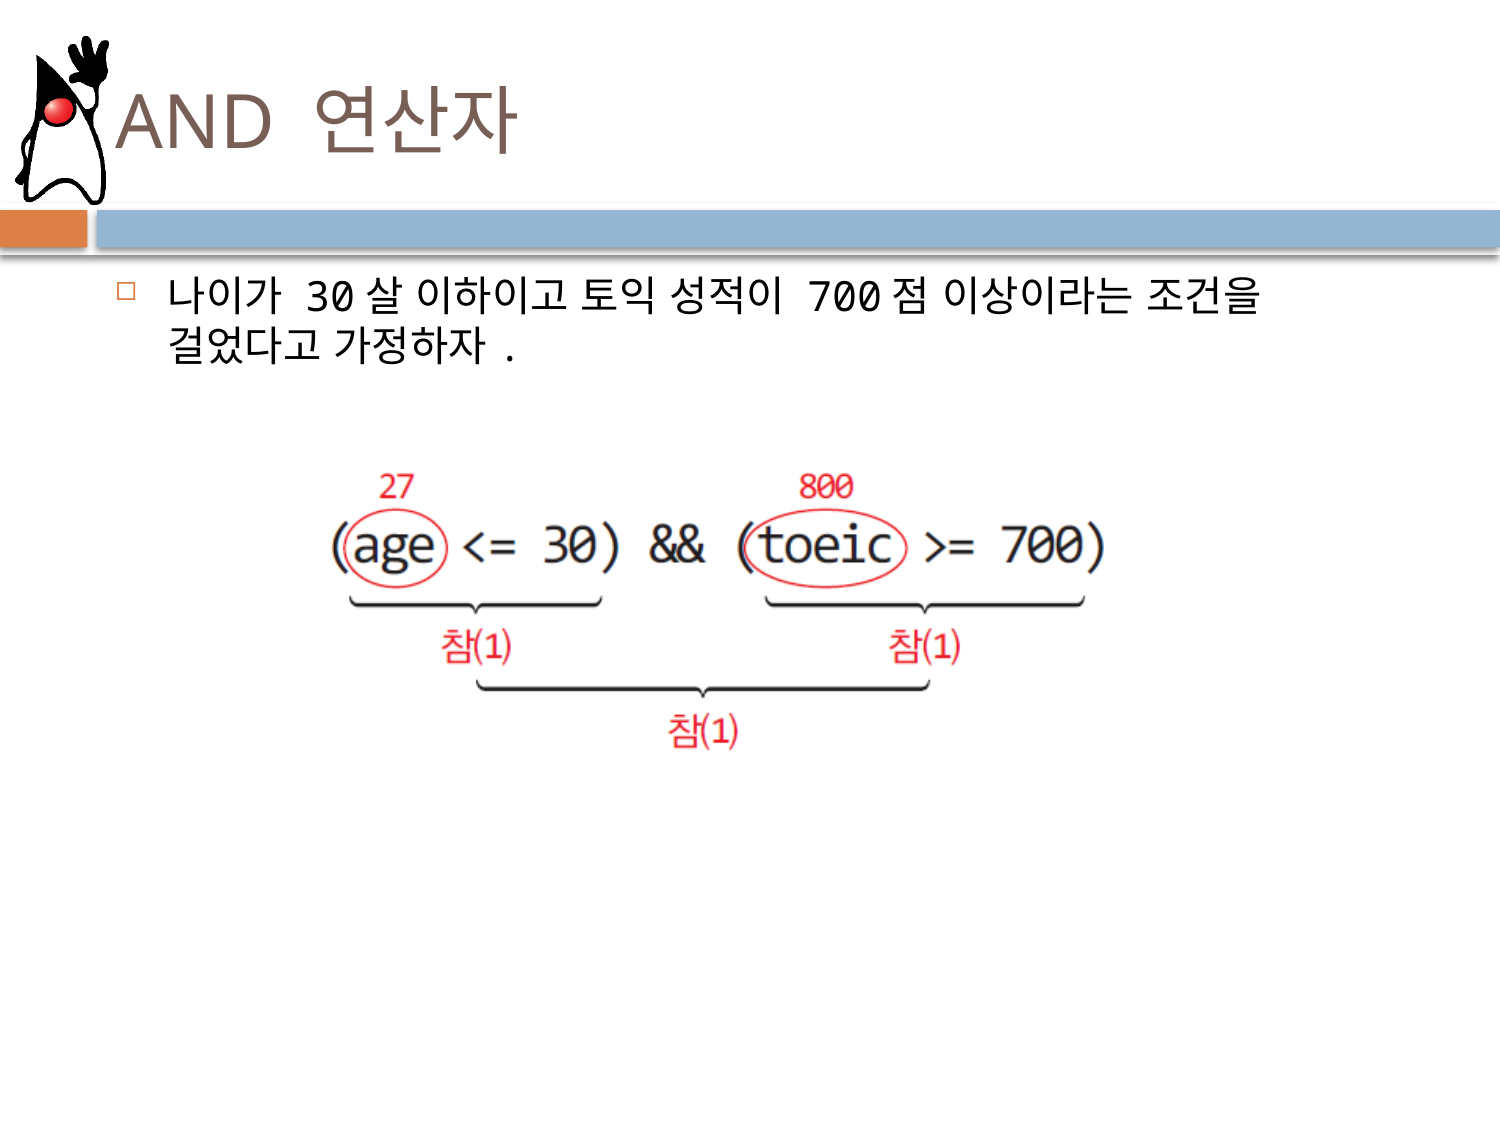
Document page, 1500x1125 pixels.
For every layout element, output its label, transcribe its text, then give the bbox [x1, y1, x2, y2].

list 나이가 30살 이하이고 토익 성적이 700점 이상이라는 조건을 걸었다고 가정하자. [100, 262, 1438, 1000]
picture [262, 406, 1176, 787]
picture [15, 36, 109, 205]
title AND 연산자 [100, 37, 1438, 200]
